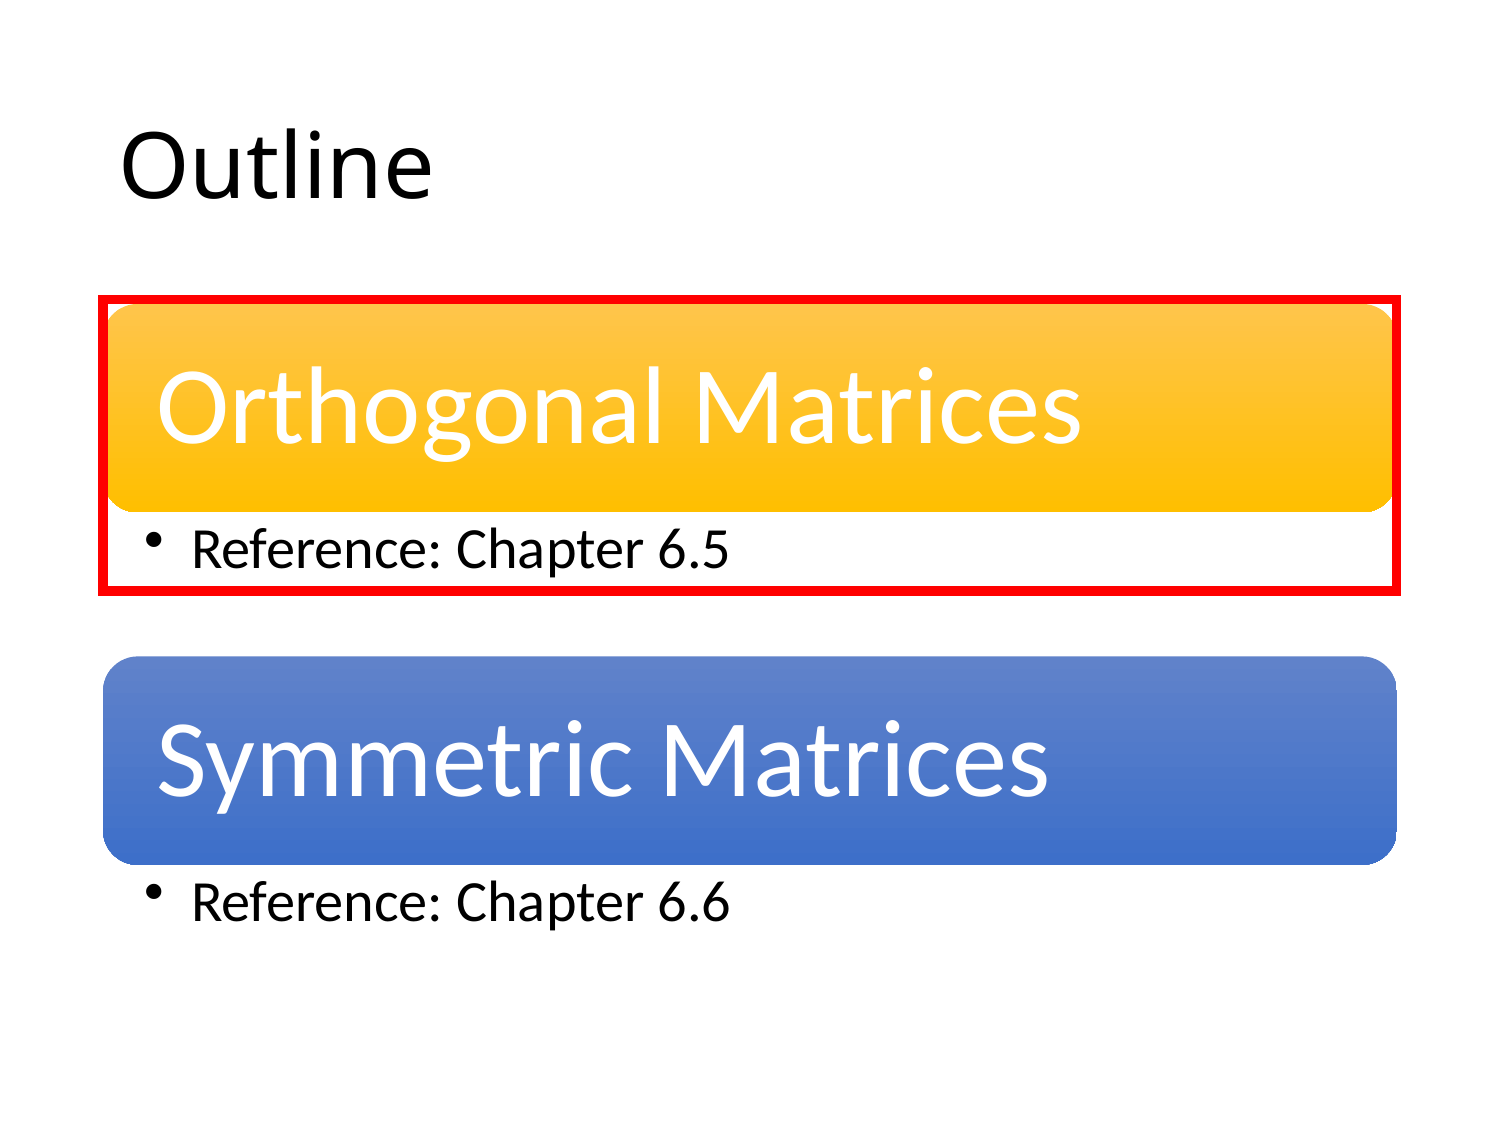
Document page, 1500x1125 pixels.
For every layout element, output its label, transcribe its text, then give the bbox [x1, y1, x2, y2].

title Outline [103, 59, 1397, 278]
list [103, 299, 1397, 1014]
